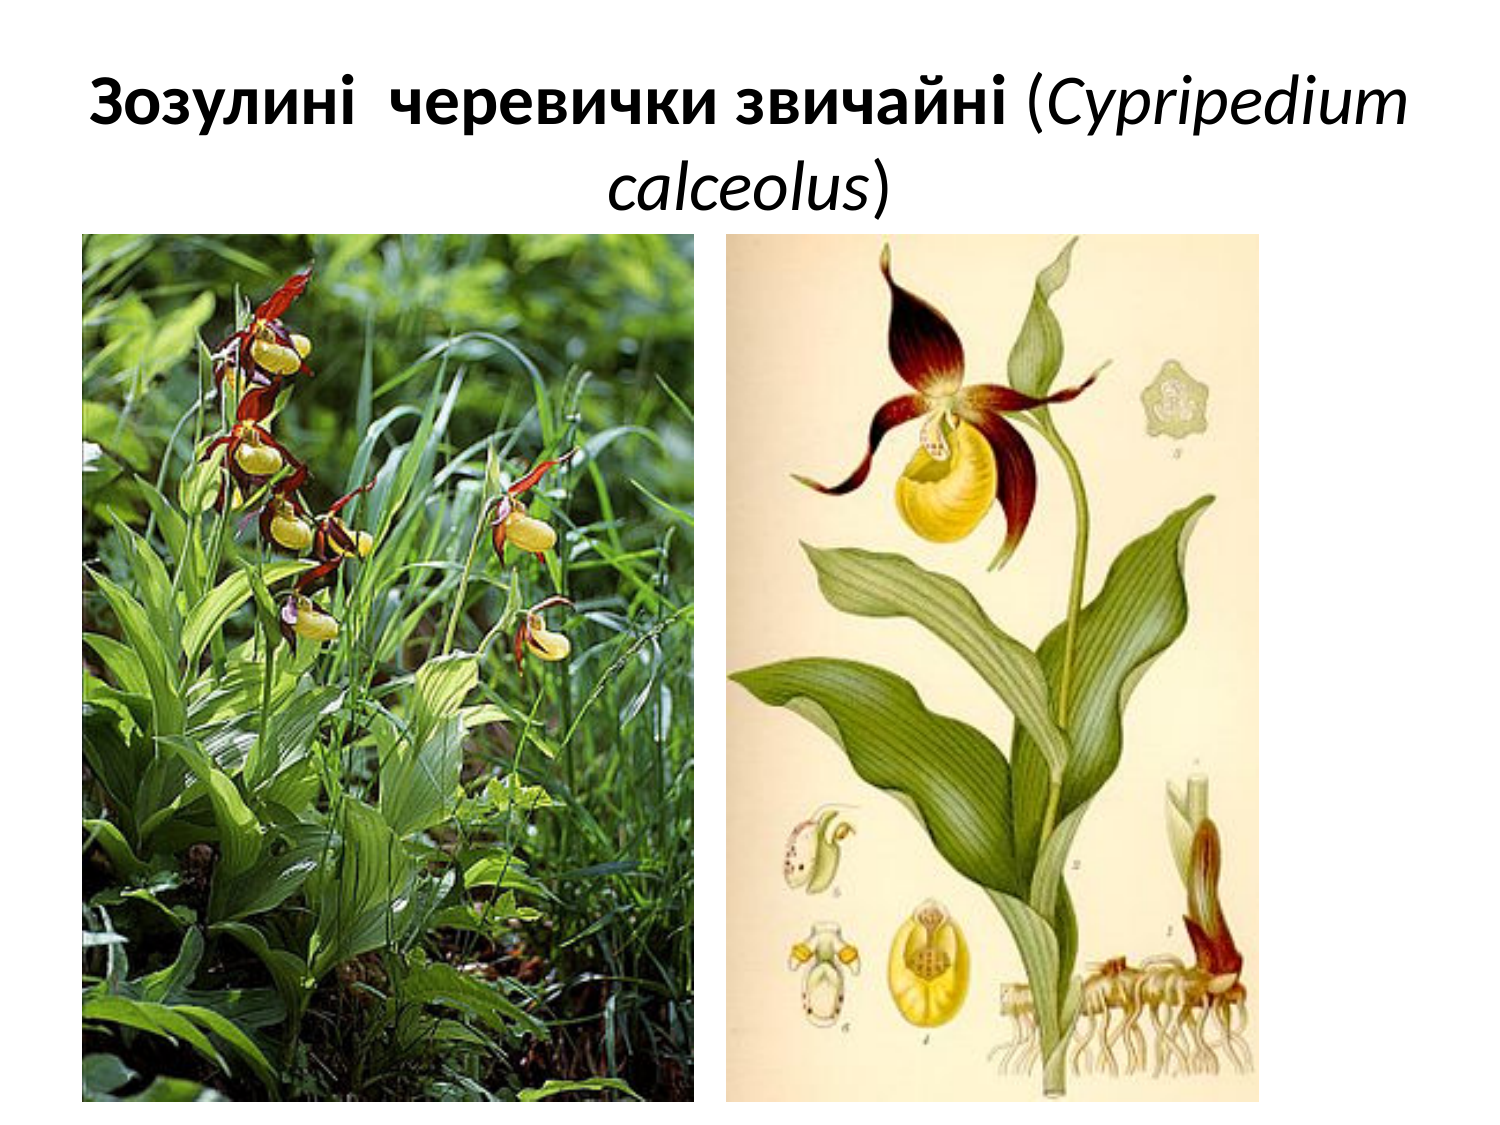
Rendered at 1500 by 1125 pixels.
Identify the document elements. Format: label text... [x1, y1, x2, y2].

picture [726, 234, 1259, 1102]
picture [81, 234, 694, 1102]
title Зозулині черевички звичайні (Cypripedium calceolus) [23, 45, 1477, 233]
